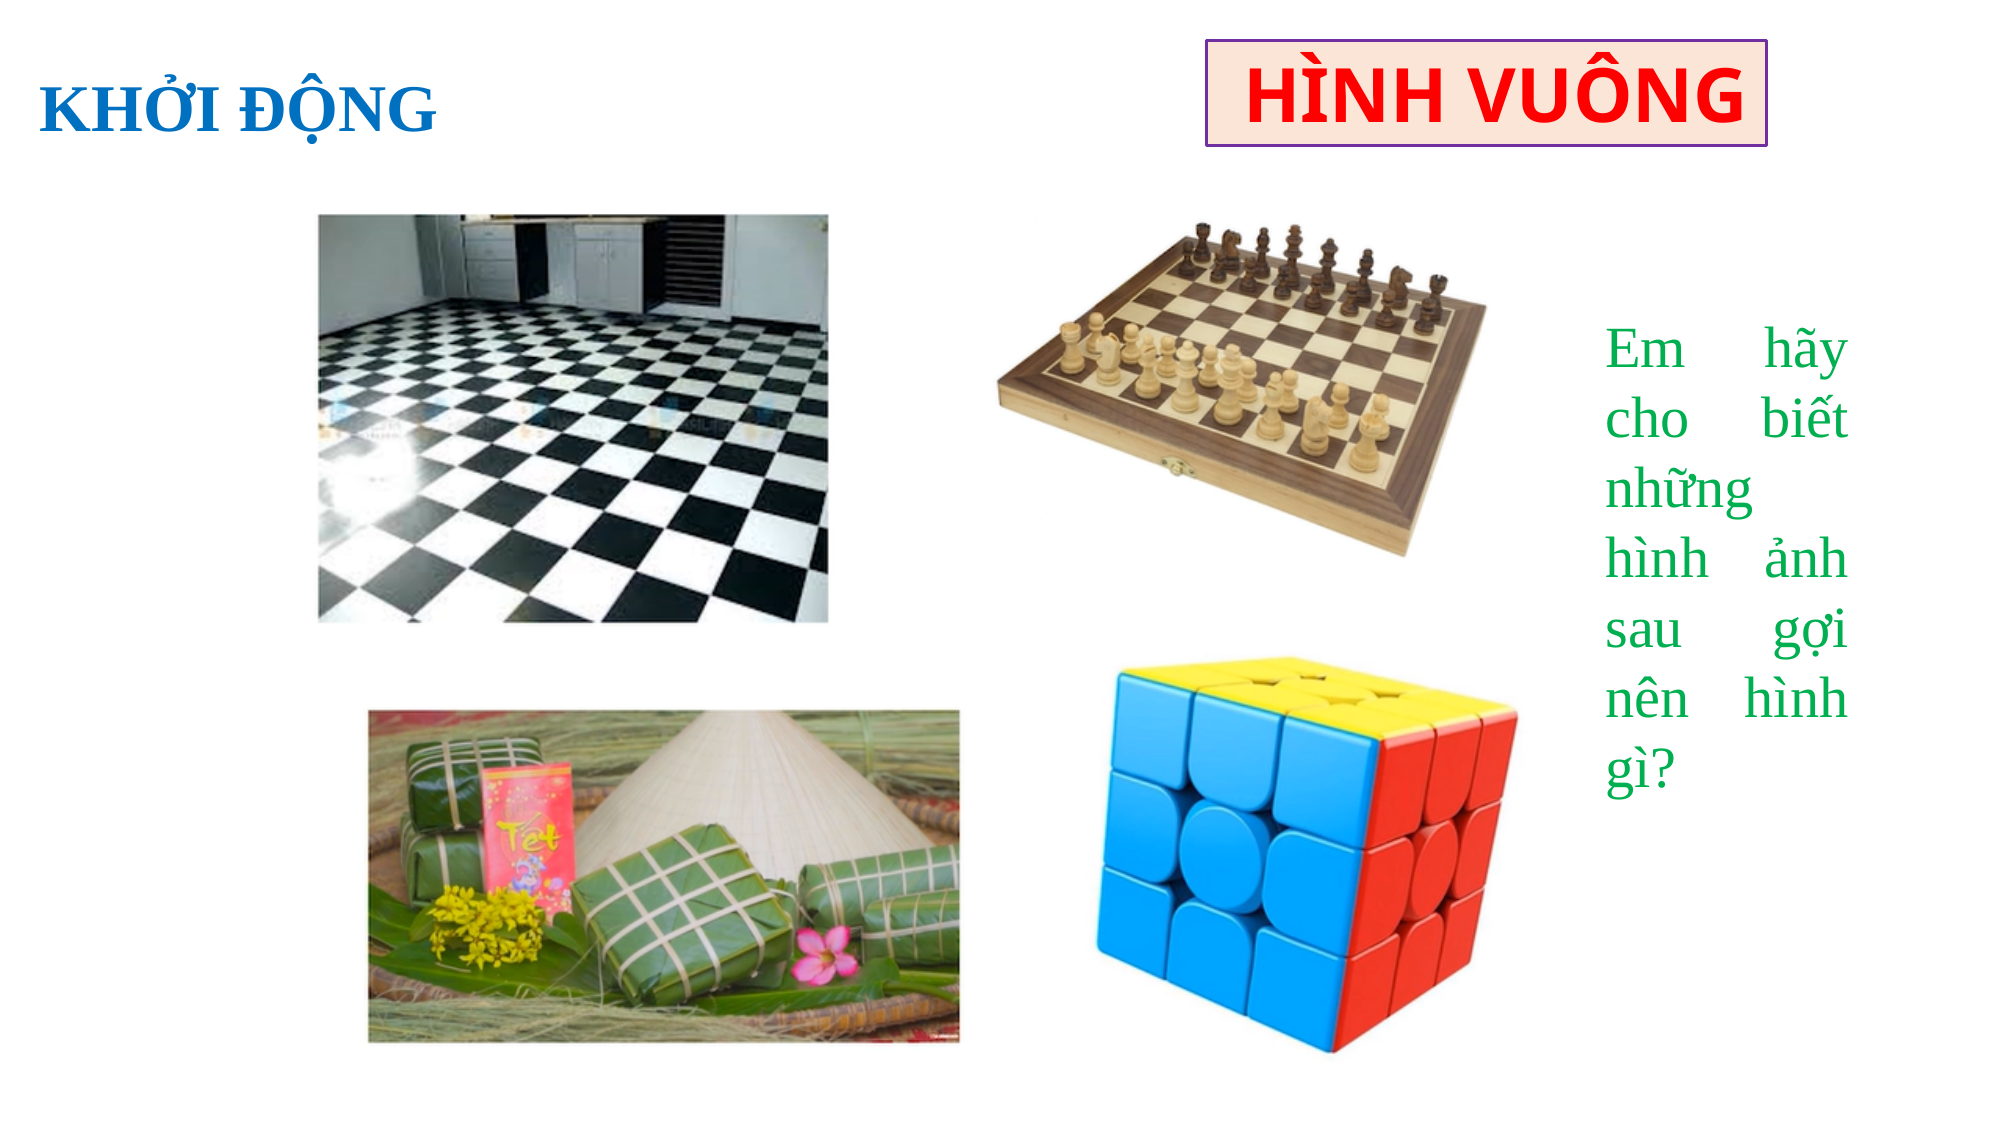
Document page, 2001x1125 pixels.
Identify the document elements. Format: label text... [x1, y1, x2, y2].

text_box Em hãy cho biết những hình ảnh sau gợi nên hình gì? [1590, 302, 1864, 807]
picture [362, 706, 966, 1056]
picture [949, 178, 1591, 563]
picture [1074, 625, 1543, 1068]
picture [312, 213, 835, 628]
text_box KHỞI ĐỘNG [25, 56, 455, 152]
text_box HÌNH VUÔNG [1206, 40, 1767, 146]
